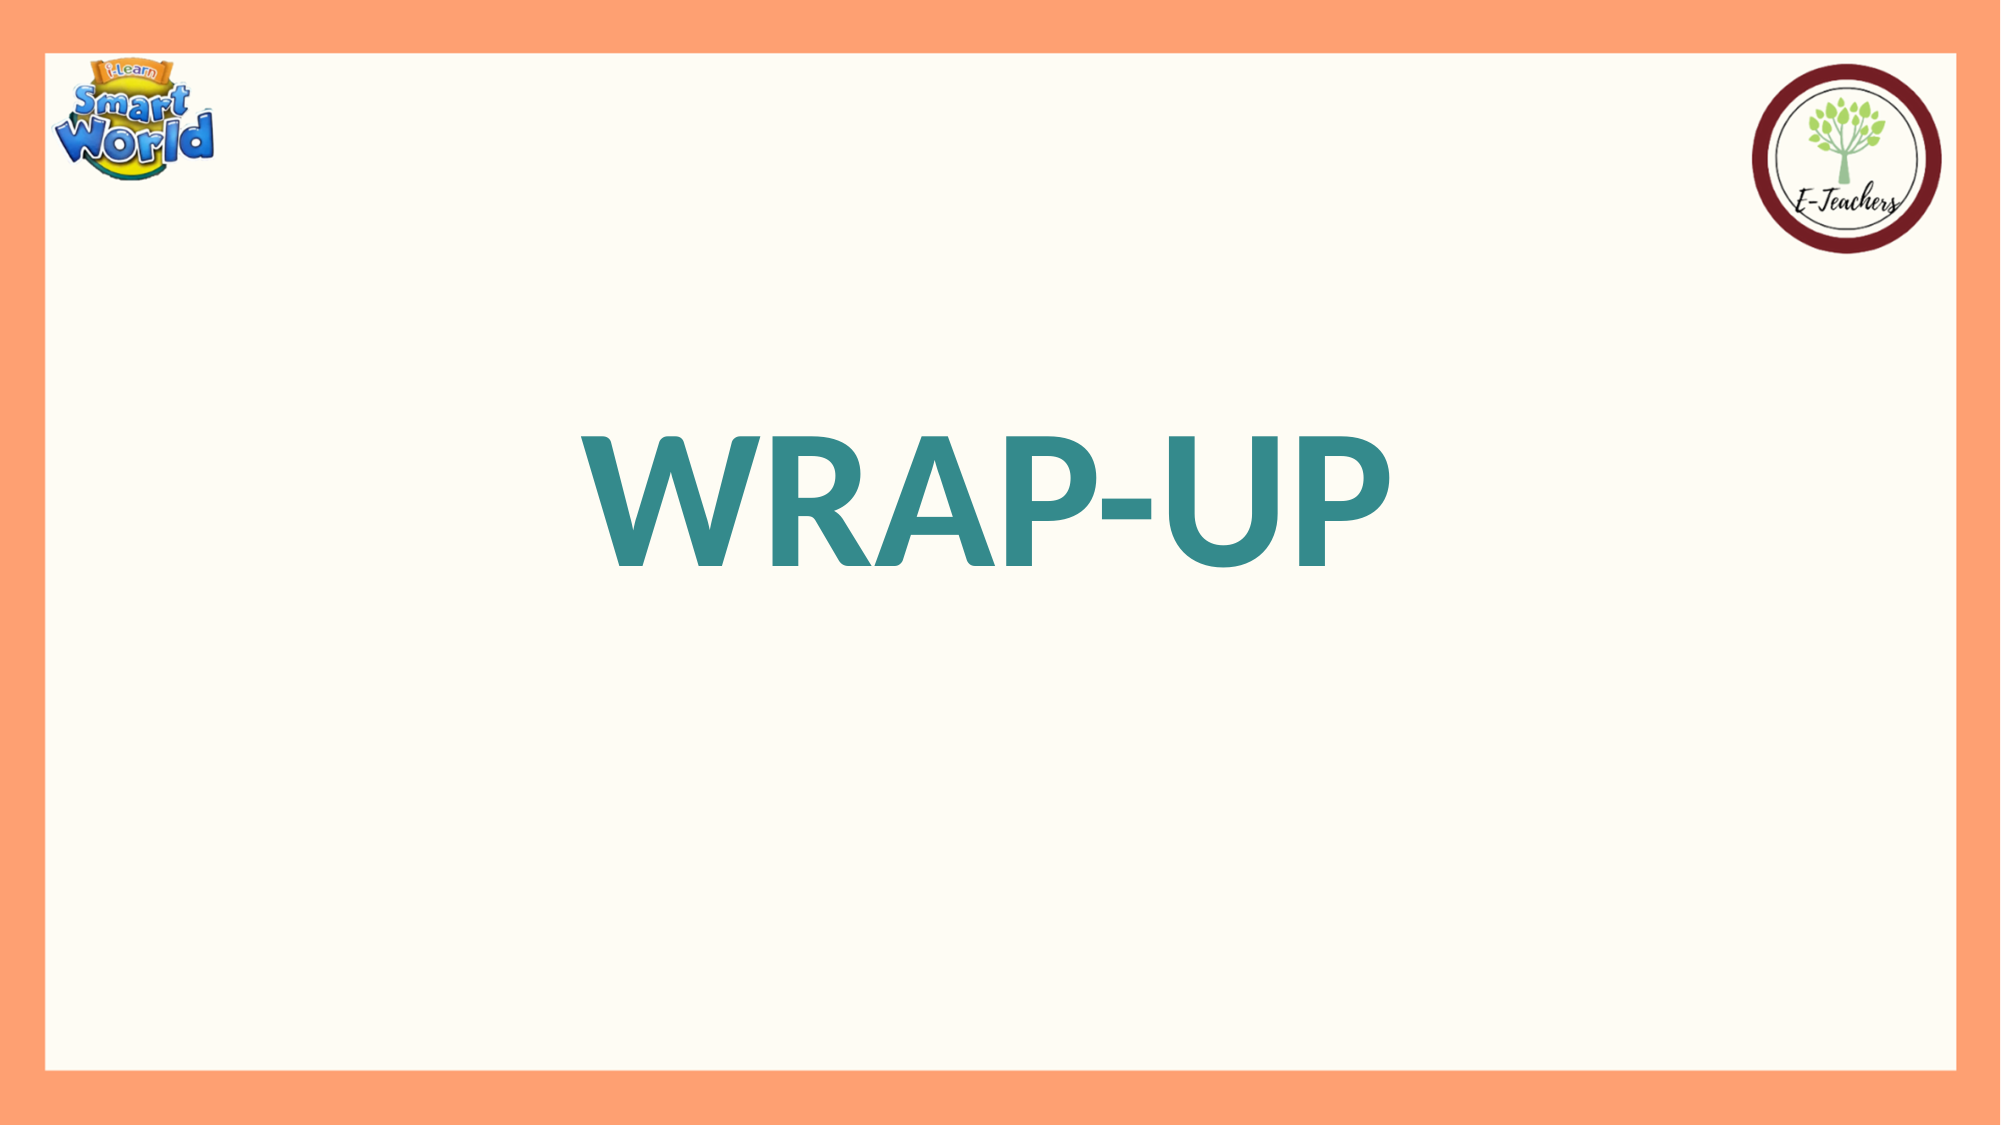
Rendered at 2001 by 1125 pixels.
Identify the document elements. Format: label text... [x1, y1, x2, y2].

picture [0, 0, 2001, 1125]
text_box WRAP-UP [341, 359, 1635, 614]
